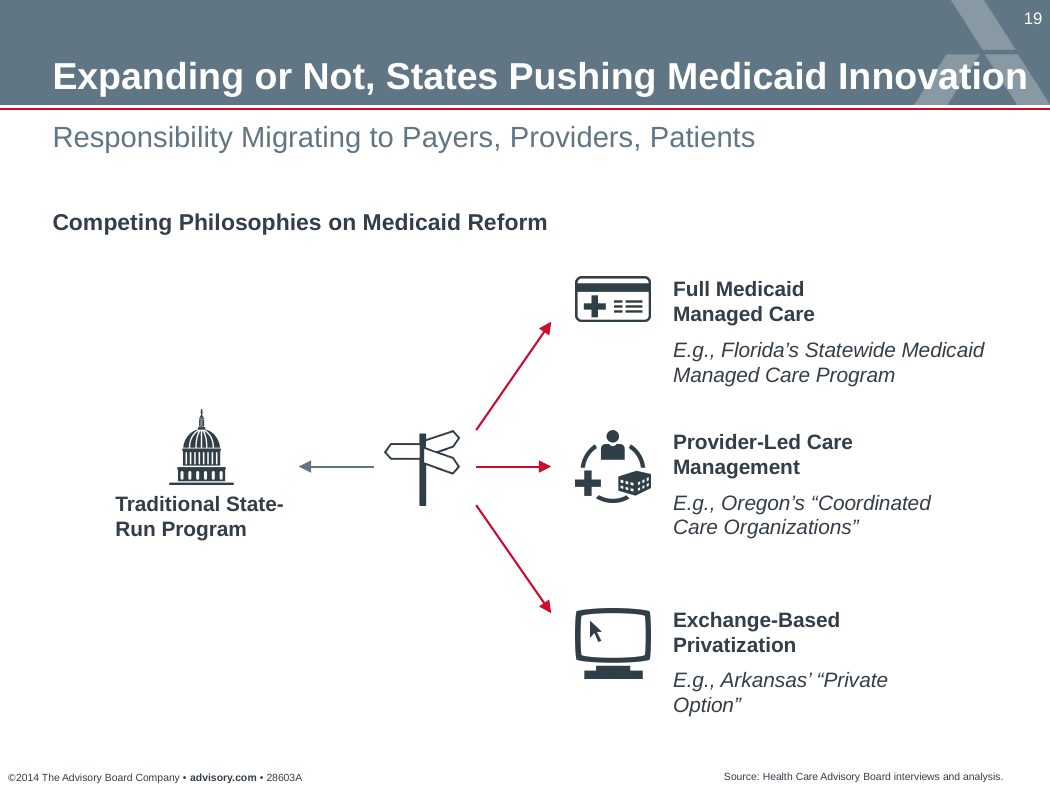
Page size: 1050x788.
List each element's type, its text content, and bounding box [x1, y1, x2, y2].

text_box Competing Philosophies on Medicaid Reform [52, 207, 680, 235]
list Responsibility Migrating to Payers, Providers, Patients [52, 117, 998, 154]
picture [575, 276, 651, 322]
picture [168, 409, 235, 485]
text_box Provider-Led Care Management E.g., Oregon’s “Coordinated Care Organizations” [673, 428, 941, 540]
text_box Traditional State-Run Program [115, 490, 288, 541]
picture [0, 0, 1050, 105]
list Source: Health Care Advisory Board interviews and analysis. [723, 770, 1050, 788]
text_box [475, 504, 552, 614]
picture [575, 608, 651, 680]
picture [384, 429, 460, 506]
list Expanding or Not, States Pushing Medicaid Innovation [52, 52, 1050, 98]
text_box Exchange-Based Privatization E.g., Arkansas’ “Private Option” [673, 606, 917, 717]
text_box Full Medicaid Managed Care E.g., Florida’s Statewide Medicaid Managed Care Program [673, 276, 1006, 387]
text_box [475, 321, 552, 431]
picture [575, 429, 651, 504]
